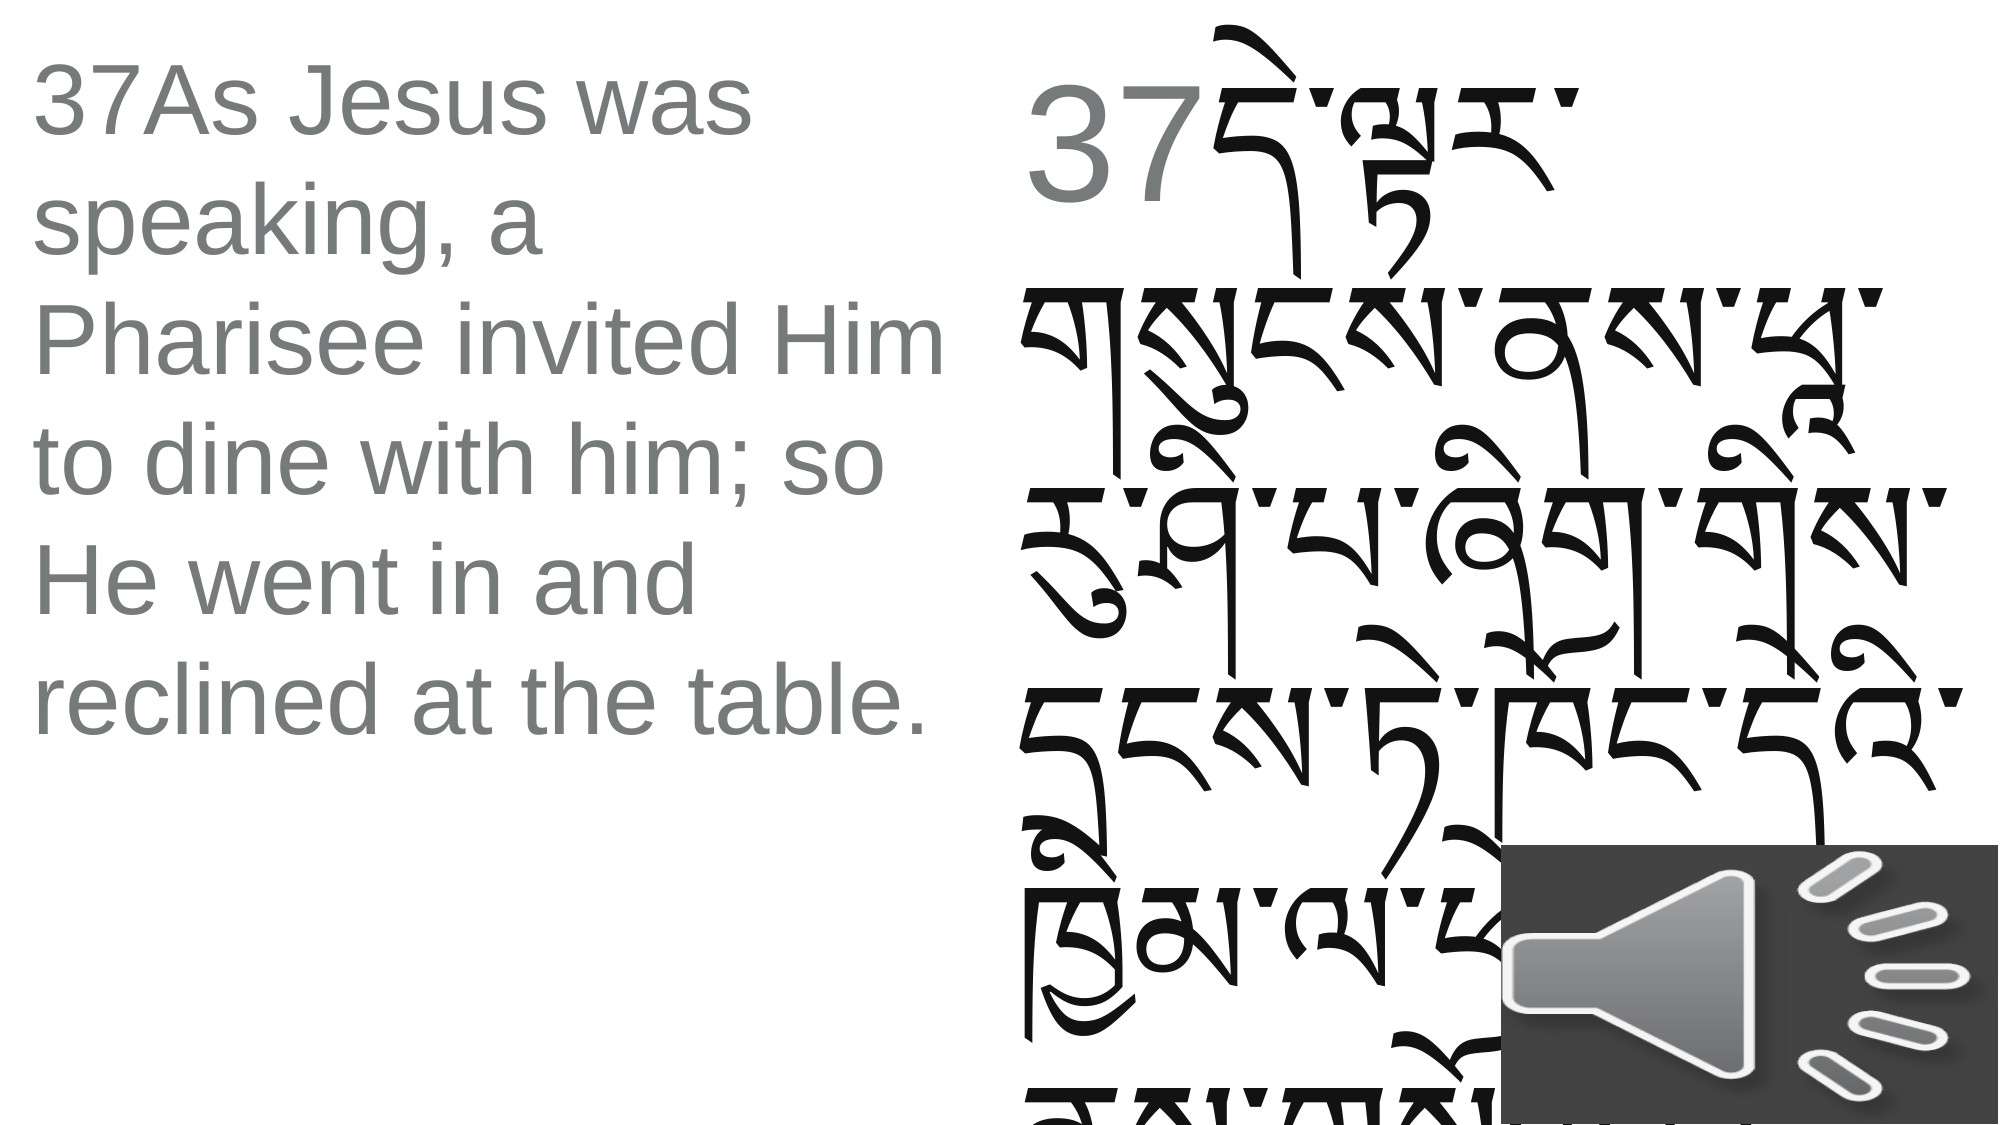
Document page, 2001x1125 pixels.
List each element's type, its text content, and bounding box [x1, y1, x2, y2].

text_box 37As Jesus was speaking, a Pharisee invited Him to dine with him; so He went in and reclined at the table. [18, 27, 973, 1104]
text_box 37དེ་ལྟར་གསུངས་ནས་ཕཱ་རུ་ཤི་པ་ཞིག་གིས་དྲངས་ཏེ་ཁོང་དེའི་ཁྱིམ་ལ་ཕེབས་ནས་གསོལ་བ་བཞེས་སུ་བཞུགས། [999, 27, 2000, 1104]
picture [1500, 843, 2000, 1125]
